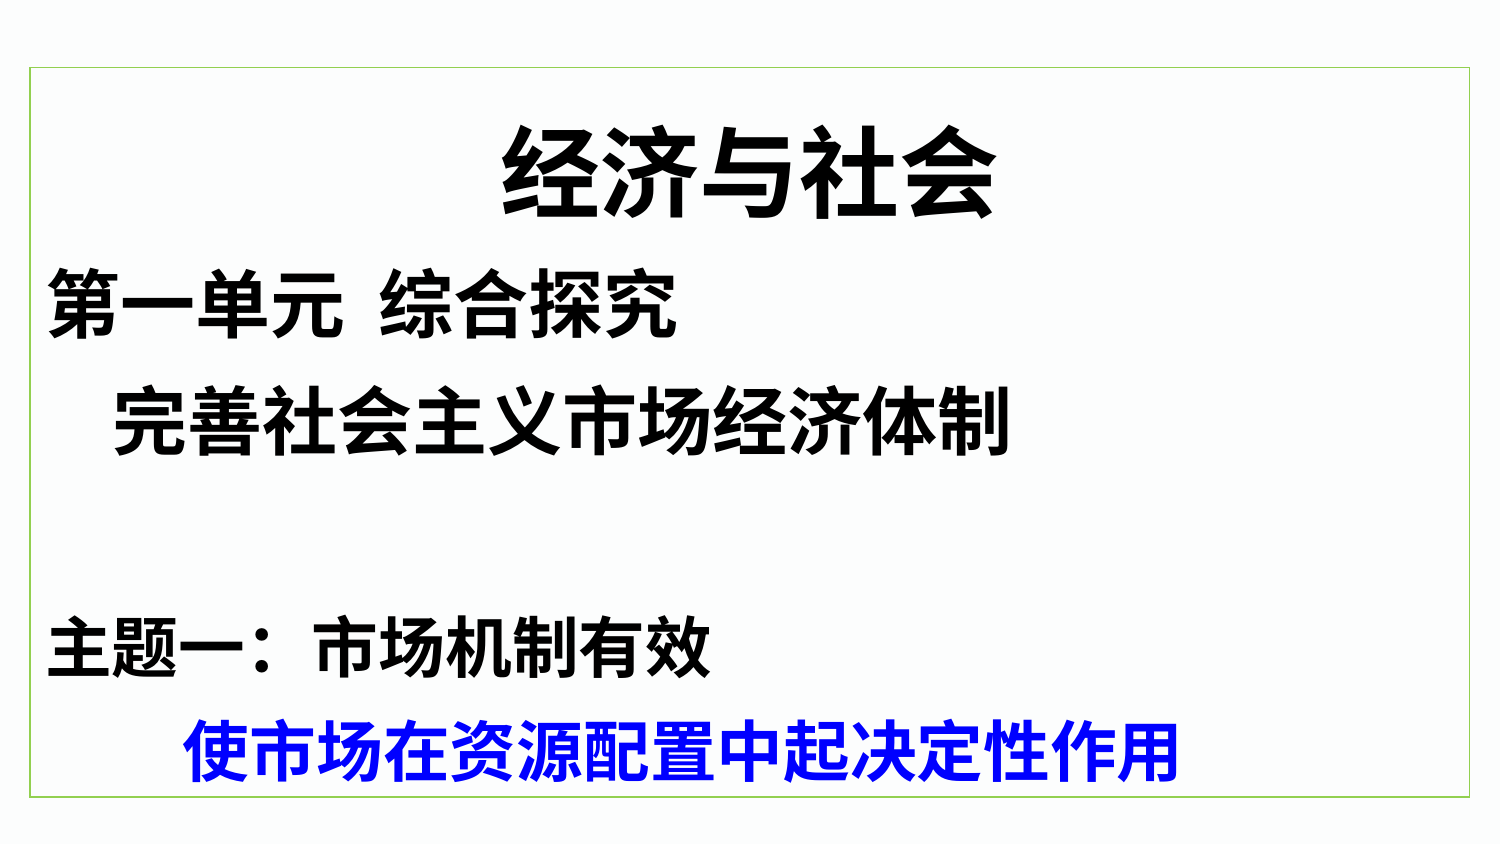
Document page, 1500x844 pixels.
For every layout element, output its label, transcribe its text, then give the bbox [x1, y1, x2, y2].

text_box 经济与社会 第一单元 综合探究 完善社会主义市场经济体制 主题一：市场机制有效 使市场在资源配置中起决定性作用 [30, 67, 1470, 797]
